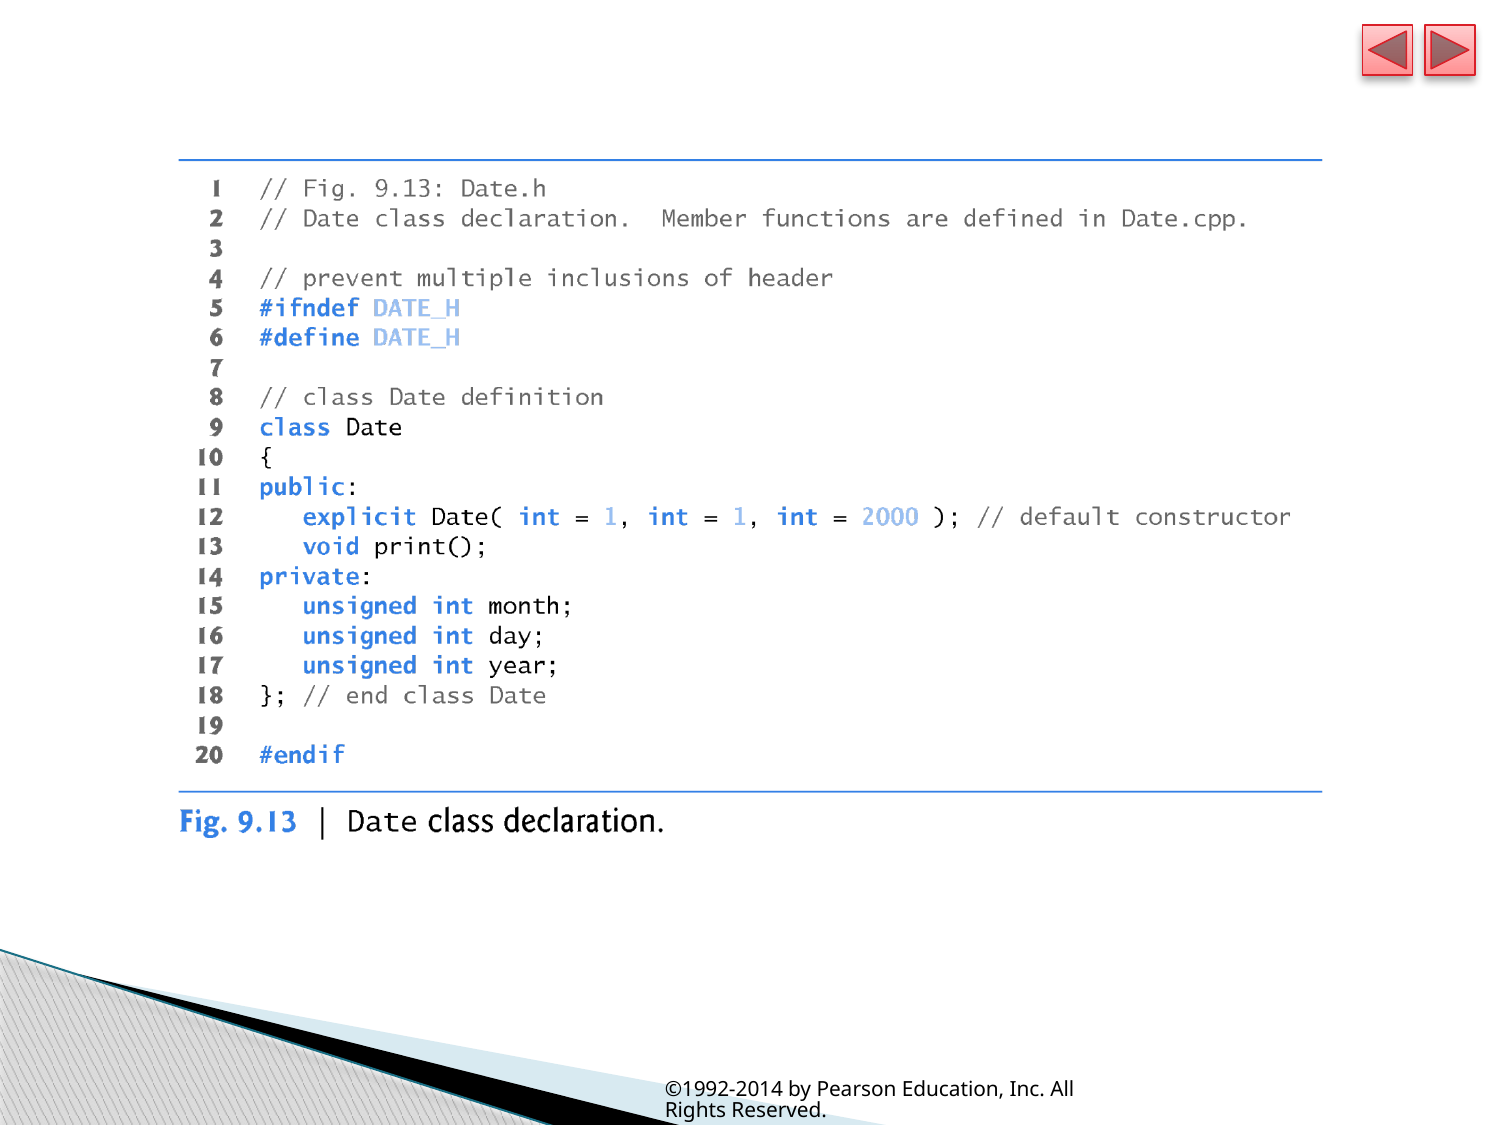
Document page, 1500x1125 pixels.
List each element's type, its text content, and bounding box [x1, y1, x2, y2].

footer ©1992-2014 by Pearson Education, Inc. All Rights Reserved. [650, 1051, 1105, 1112]
picture [0, 106, 1500, 1018]
